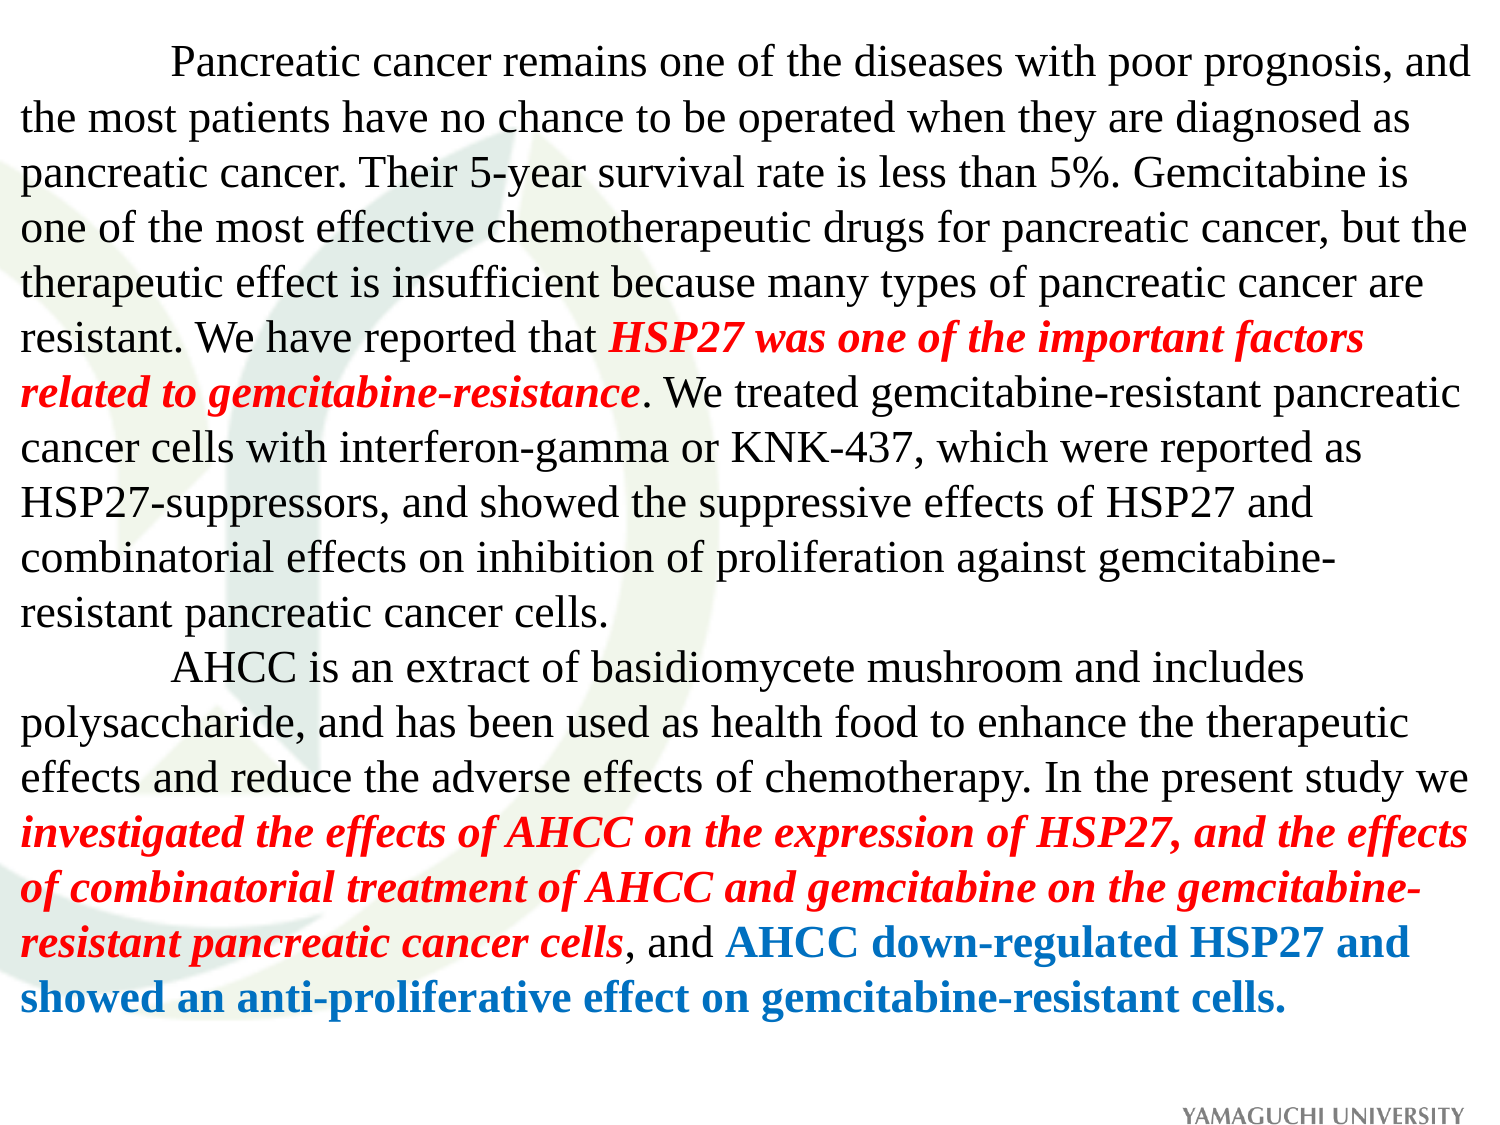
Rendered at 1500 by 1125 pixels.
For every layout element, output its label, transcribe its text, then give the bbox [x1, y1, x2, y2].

picture [0, 88, 766, 1065]
text_box Pancreatic cancer remains one of the diseases with poor prognosis, and the most patients have no chance to be operated when they are diagnosed as pancreatic cancer. Their 5-year survival rate is less than 5%. Gemcitabine is one of the most effective chemotherapeutic drugs for pancreatic cancer, but the therapeutic effect is insufficient because many types of pancreatic cancer are resistant. We have reported that HSP27 was one of the important factors related to gemcitabine-resistance. We treated gemcitabine-resistant pancreatic cancer cells with interferon-gamma or KNK-437, which were reported as HSP27-suppressors, and showed the suppressive effects of HSP27 and combinatorial effects on inhibition of proliferation against gemcitabine-resistant pancreatic cancer cells. AHCC is an extract of basidiomycete mushroom and includes polysaccharide, and has been used as health food to enhance the therapeutic effects and reduce the adverse effects of chemotherapy. In the present study we investigated the effects of AHCC on the expression of HSP27, and the effects of combinatorial treatment of AHCC and gemcitabine on the gemcitabine-resistant pancreatic cancer cells, and AHCC down-regulated HSP27 and showed an anti-proliferative effect on gemcitabine-resistant cells. [5, 19, 1500, 1029]
